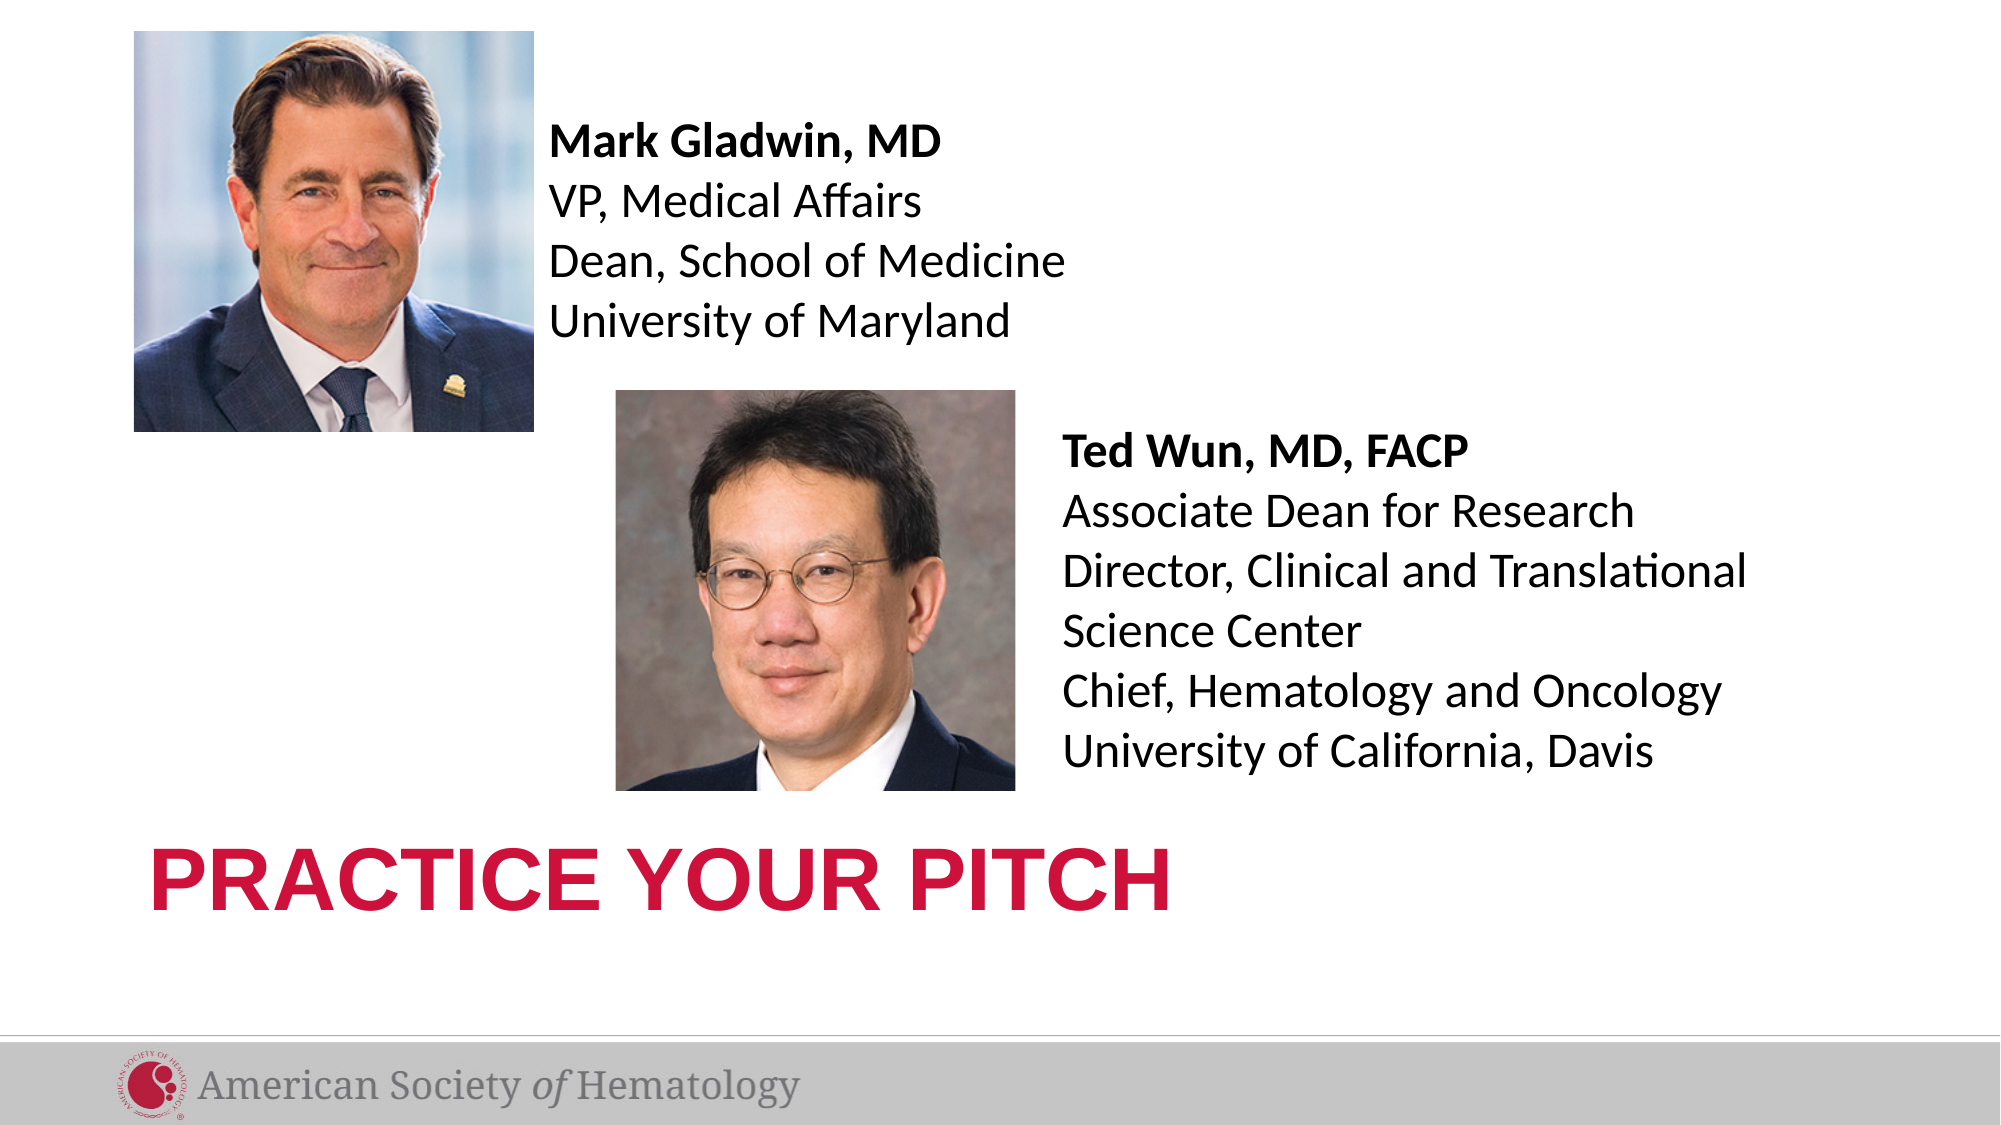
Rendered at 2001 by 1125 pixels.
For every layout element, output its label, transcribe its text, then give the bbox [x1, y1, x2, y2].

picture [0, 0, 2001, 1125]
text_box Ted Wun, MD, FACP Associate Dean for Research Director, Clinical and Translational Science Center Chief, Hematology and Oncology University of California, Davis [1047, 410, 1899, 785]
text_box Mark Gladwin, MD VP, Medical Affairs Dean, School of Medicine University of Maryland [540, 99, 1231, 355]
title Practice Your Pitch [133, 814, 1834, 1038]
